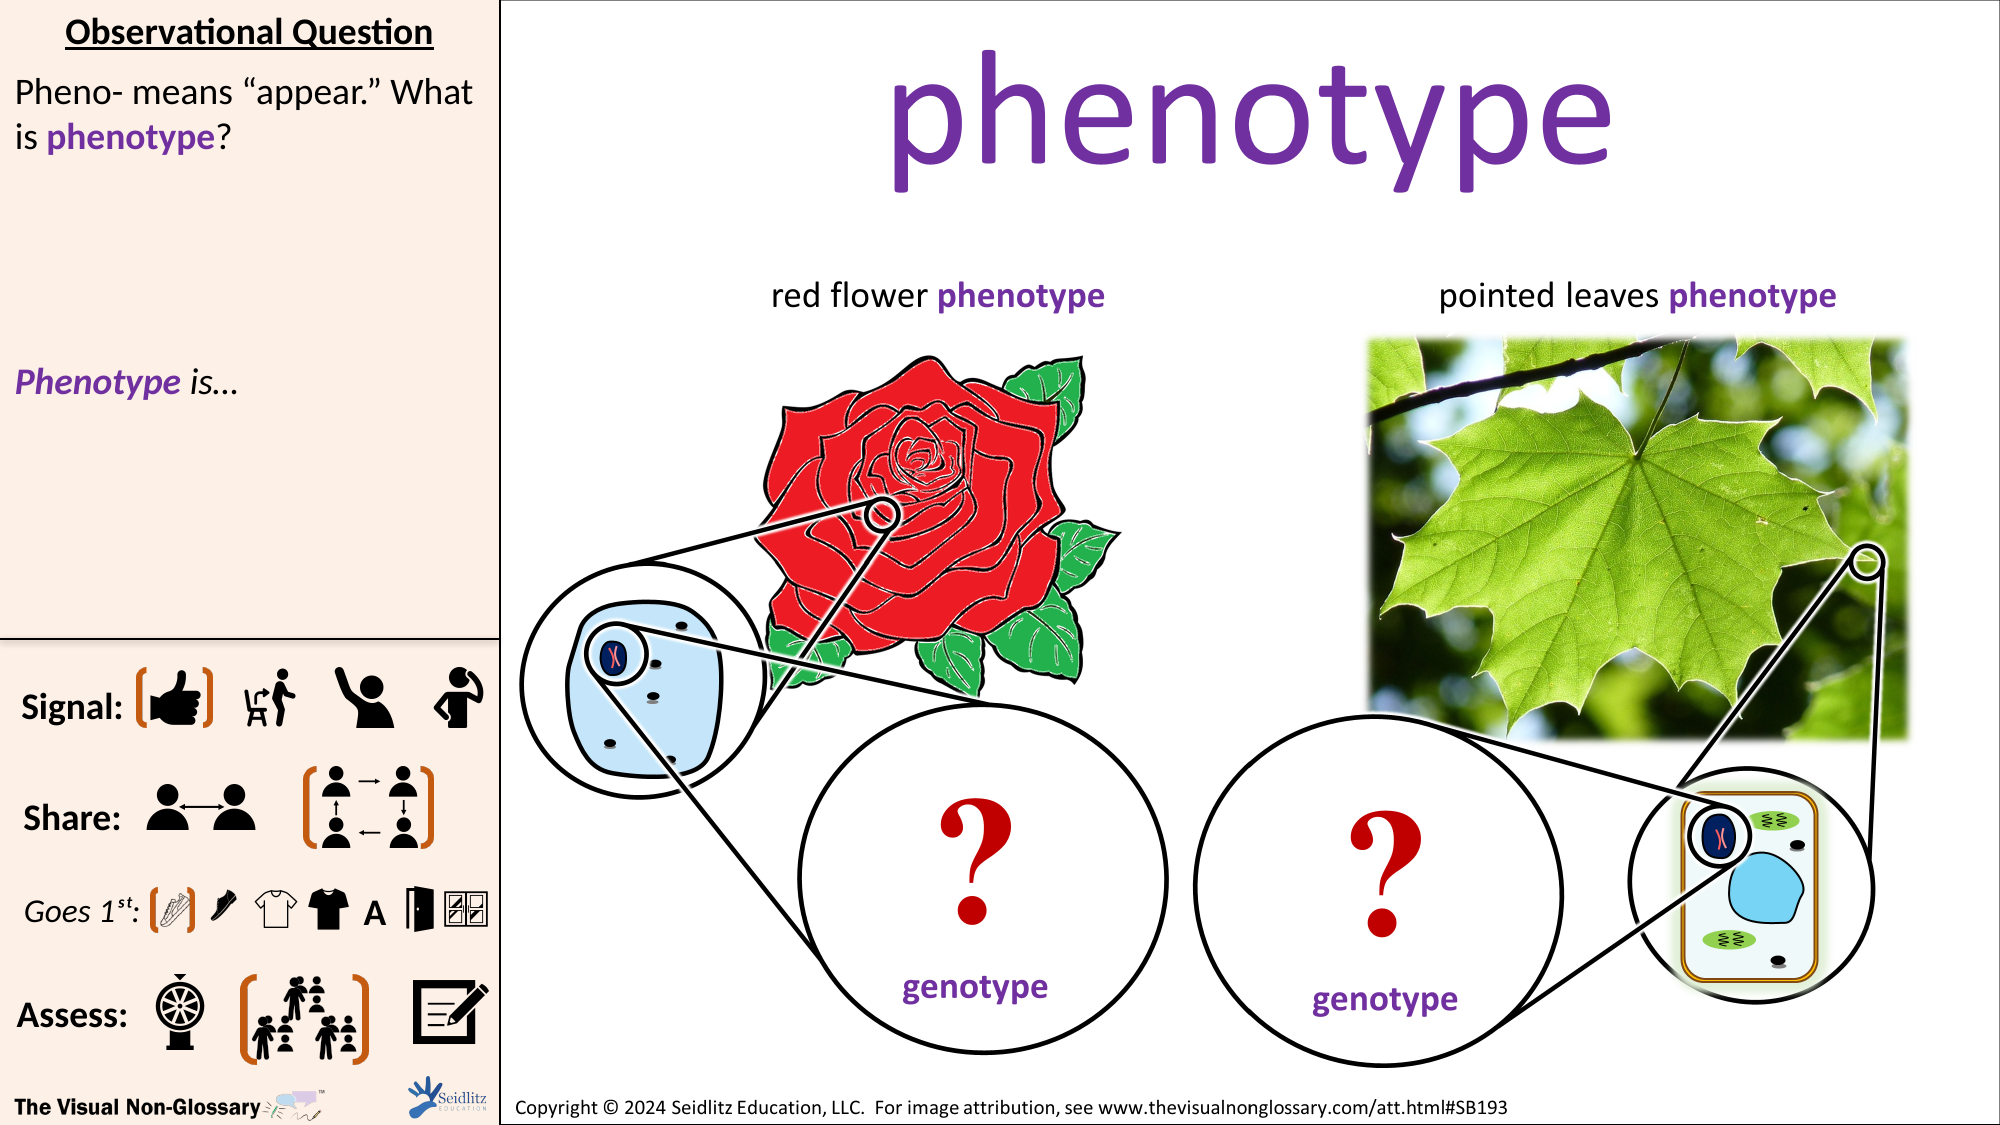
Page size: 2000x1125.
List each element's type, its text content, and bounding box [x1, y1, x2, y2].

picture [302, 766, 434, 850]
text_box Phenotype is… [0, 349, 494, 410]
text_box Observational Question [50, 0, 449, 59]
picture [413, 974, 490, 1051]
picture [428, 667, 490, 728]
text_box Signal: [6, 674, 136, 735]
text_box Goes 1ˢᵗ: [9, 881, 156, 937]
picture [149, 886, 196, 934]
picture [202, 886, 241, 925]
picture [239, 667, 301, 728]
picture [397, 886, 490, 932]
picture [239, 974, 370, 1066]
picture [334, 667, 395, 728]
text_box Share: [8, 785, 137, 846]
picture [403, 1073, 495, 1125]
text_box A [348, 880, 402, 941]
picture [499, 0, 2000, 1125]
picture [0, 1084, 328, 1125]
picture [136, 667, 214, 728]
picture [145, 784, 257, 830]
picture [305, 886, 352, 932]
text_box Pheno- means “appear.” What is phenotype? [0, 59, 494, 165]
picture [142, 974, 218, 1051]
text_box Assess: [1, 982, 137, 1043]
picture [253, 886, 299, 932]
